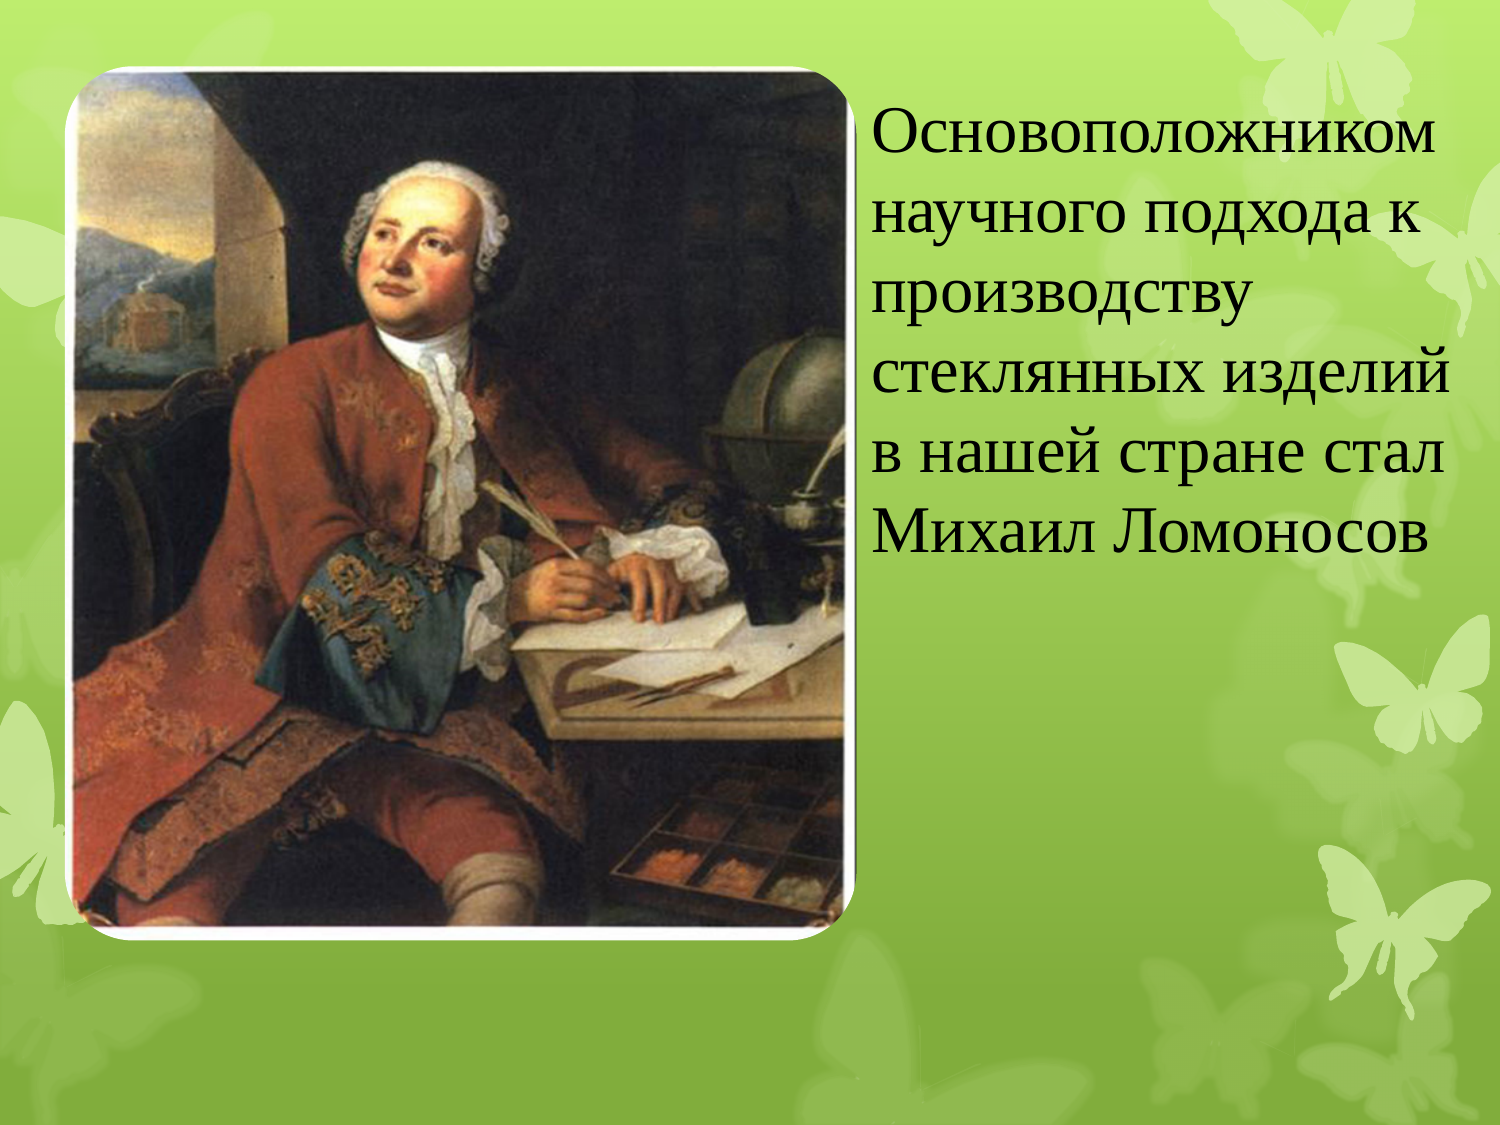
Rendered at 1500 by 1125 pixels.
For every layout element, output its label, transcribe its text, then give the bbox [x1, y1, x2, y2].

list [64, 65, 857, 941]
text_box Основоположником научного подхода к производству стеклянных изделий в нашей стране стал Михаил Ломоносов [862, 78, 1498, 573]
